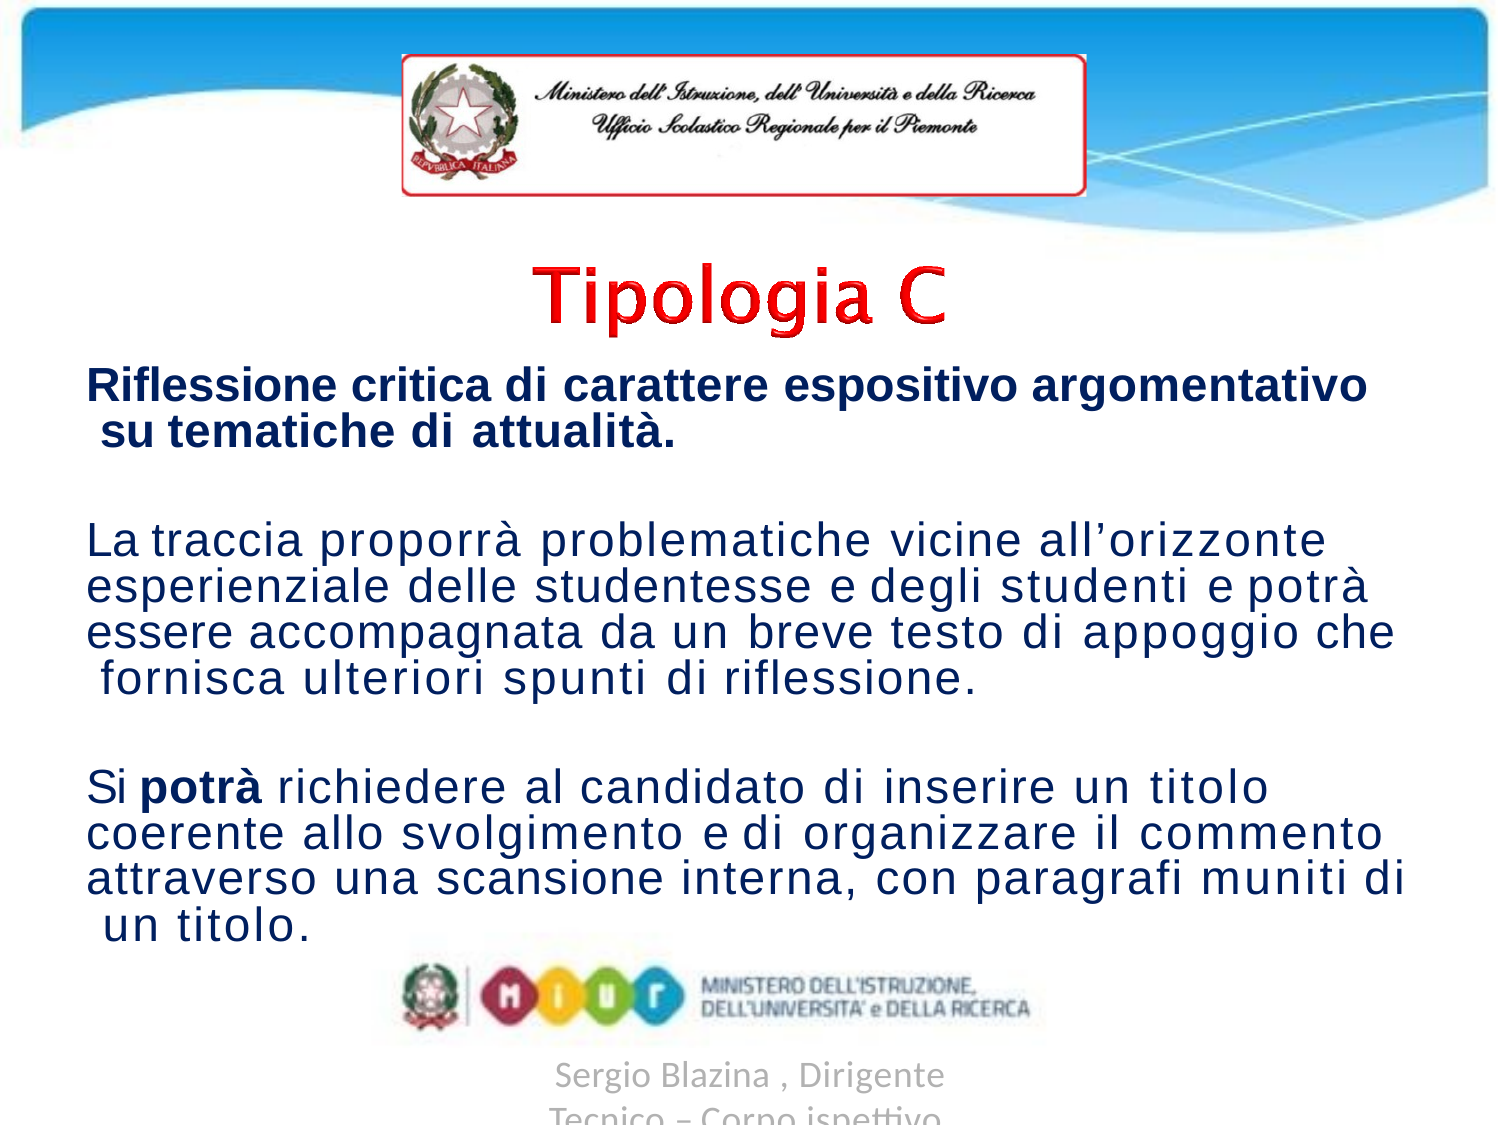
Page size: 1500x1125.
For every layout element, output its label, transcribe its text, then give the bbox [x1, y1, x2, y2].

text_box [401, 54, 1087, 197]
footer Sergio Blazina , Dirigente Tecnico – Corpo ispettivo Ufficio Scolastico Regionale per il Piemonte [510, 1046, 990, 1125]
picture [0, 0, 1498, 1048]
text_box Riflessione critica di carattere espositivo argomentativo su tematiche di attualità. La traccia proporrà problematiche vicine all’orizzonte esperienziale delle studentesse e degli studenti e potrà essere accompagnata da un breve testo di appoggio che fornisca ulteriori spunti di riflessione. Si potrà richiedere al candidato di inserire un titolo coerente allo svolgimento e di organizzare il commento attraverso una scansione interna, con paragrafi muniti di un titolo. [84, 351, 1410, 951]
text_box [532, 263, 945, 338]
